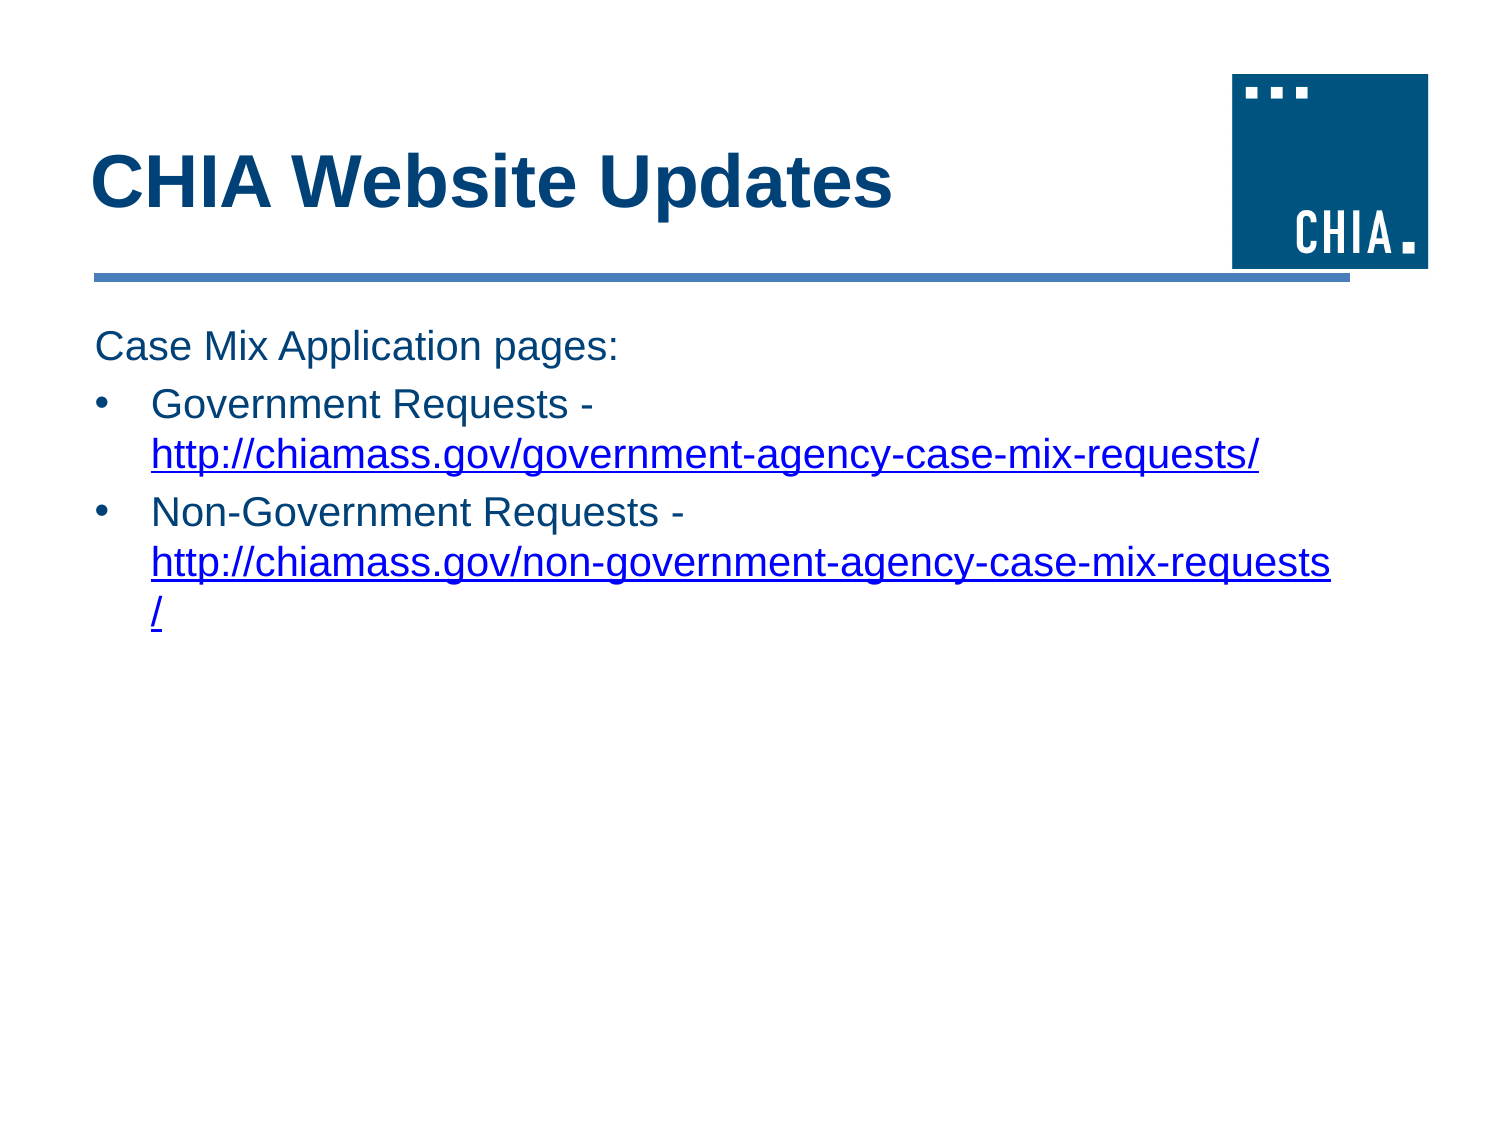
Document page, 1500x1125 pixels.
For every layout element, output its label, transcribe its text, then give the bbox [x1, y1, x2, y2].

title CHIA Website Updates [75, 93, 1351, 261]
picture [1354, 211, 1359, 252]
picture [1246, 88, 1257, 93]
picture [1403, 243, 1414, 253]
picture [1229, 74, 1432, 276]
picture [1271, 88, 1282, 93]
picture [1368, 211, 1390, 253]
picture [1297, 88, 1307, 93]
subtitle Case Mix Application pages: Government Requests - http://chiamass.gov/government-agency-case-mix-requests/ Non-Government Requests - http://chiamass.gov/non-government-agency-case-mix-requests/ [79, 310, 1353, 987]
